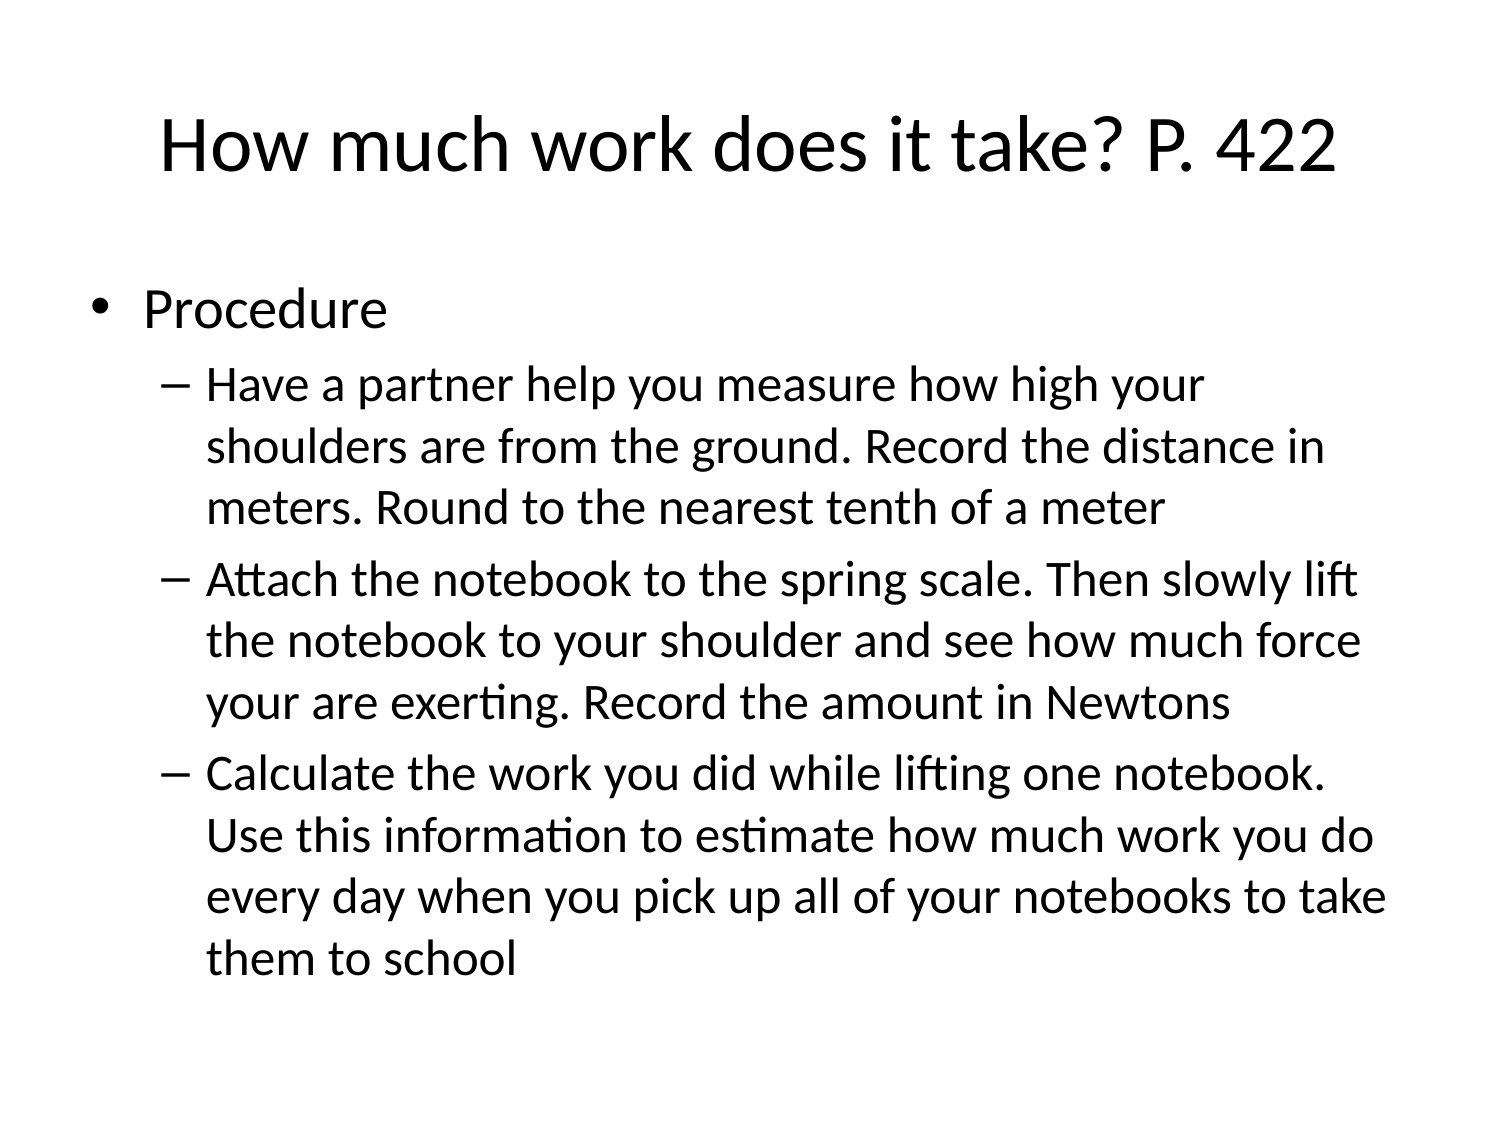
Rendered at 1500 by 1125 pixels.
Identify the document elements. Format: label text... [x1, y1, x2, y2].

title How much work does it take? P. 422 [75, 45, 1425, 233]
list Procedure Have a partner help you measure how high your shoulders are from the ground. Record the distance in meters. Round to the nearest tenth of a meter Attach the notebook to the spring scale. Then slowly lift the notebook to your shoulder and see how much force your are exerting. Record the amount in Newtons Calculate the work you did while lifting one notebook. Use this information to estimate how much work you do every day when you pick up all of your notebooks to take them to school [75, 262, 1425, 1005]
